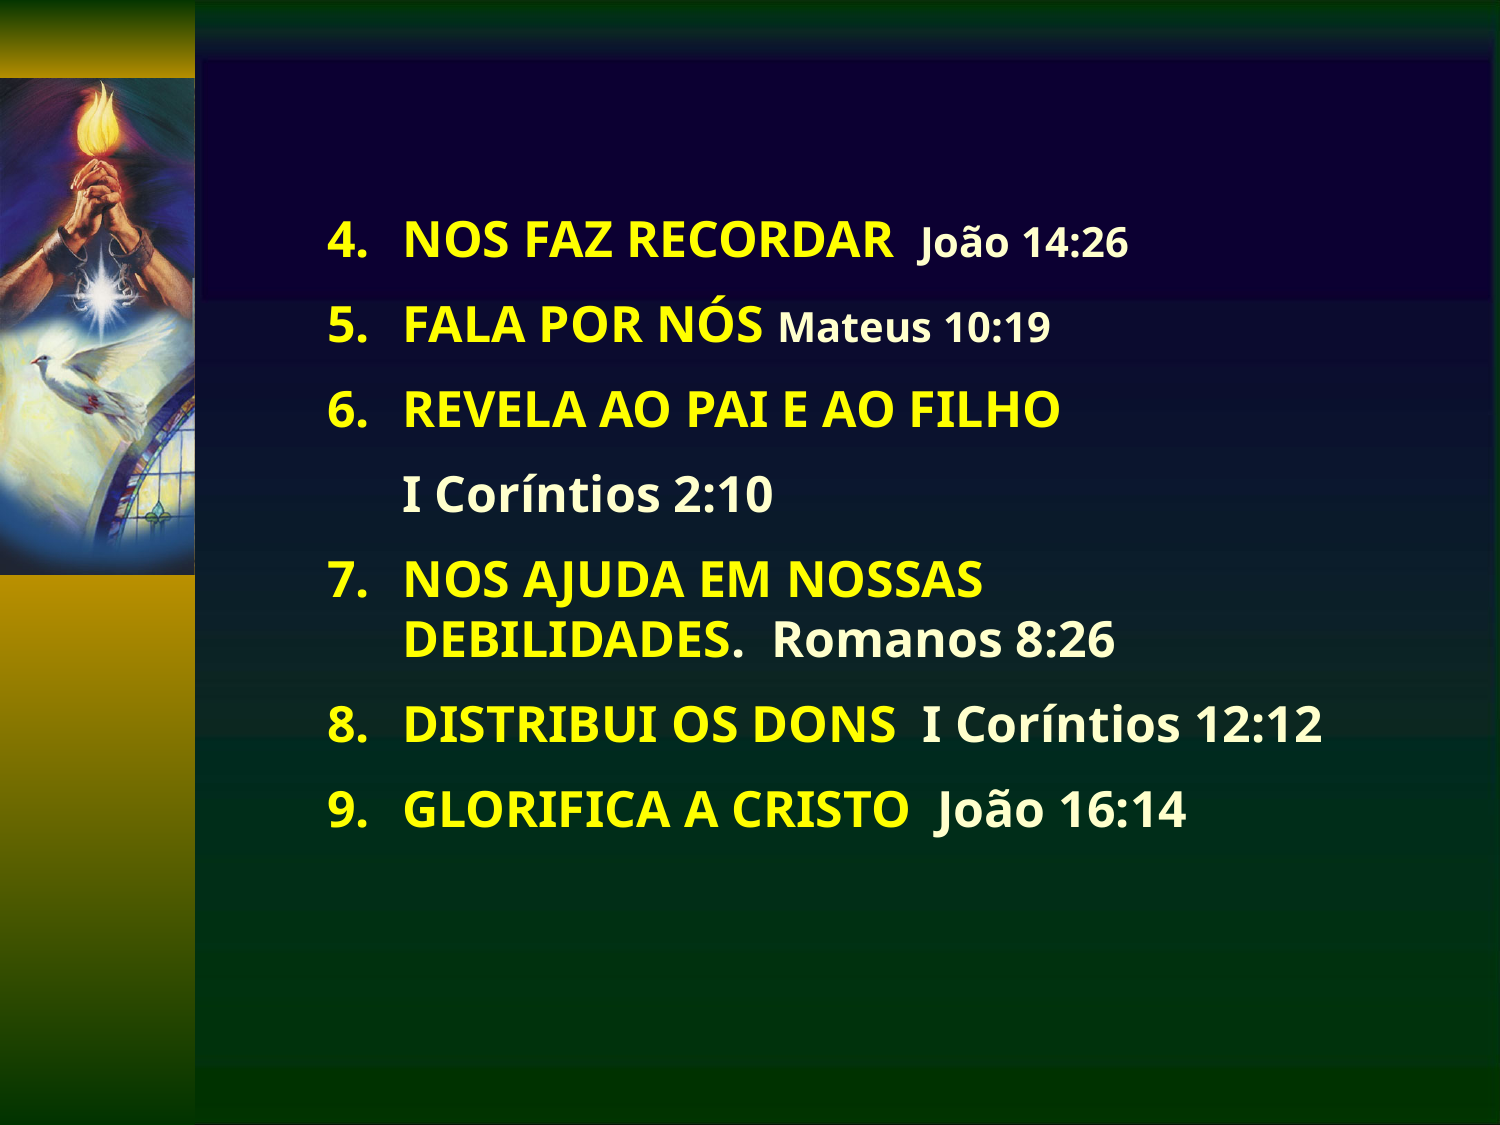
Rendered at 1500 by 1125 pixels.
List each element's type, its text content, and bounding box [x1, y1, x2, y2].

picture [0, 0, 1500, 1125]
text_box NOS FAZ RECORDAR João 14:26 FALA POR NÓS Mateus 10:19 REVELA AO PAI E AO FILHO I Coríntios 2:10 NOS AJUDA EM NOSSAS DEBILIDADES. Romanos 8:26 DISTRIBUI OS DONS I Coríntios 12:12 GLORIFICA A CRISTO João 16:14 [312, 200, 1350, 1125]
